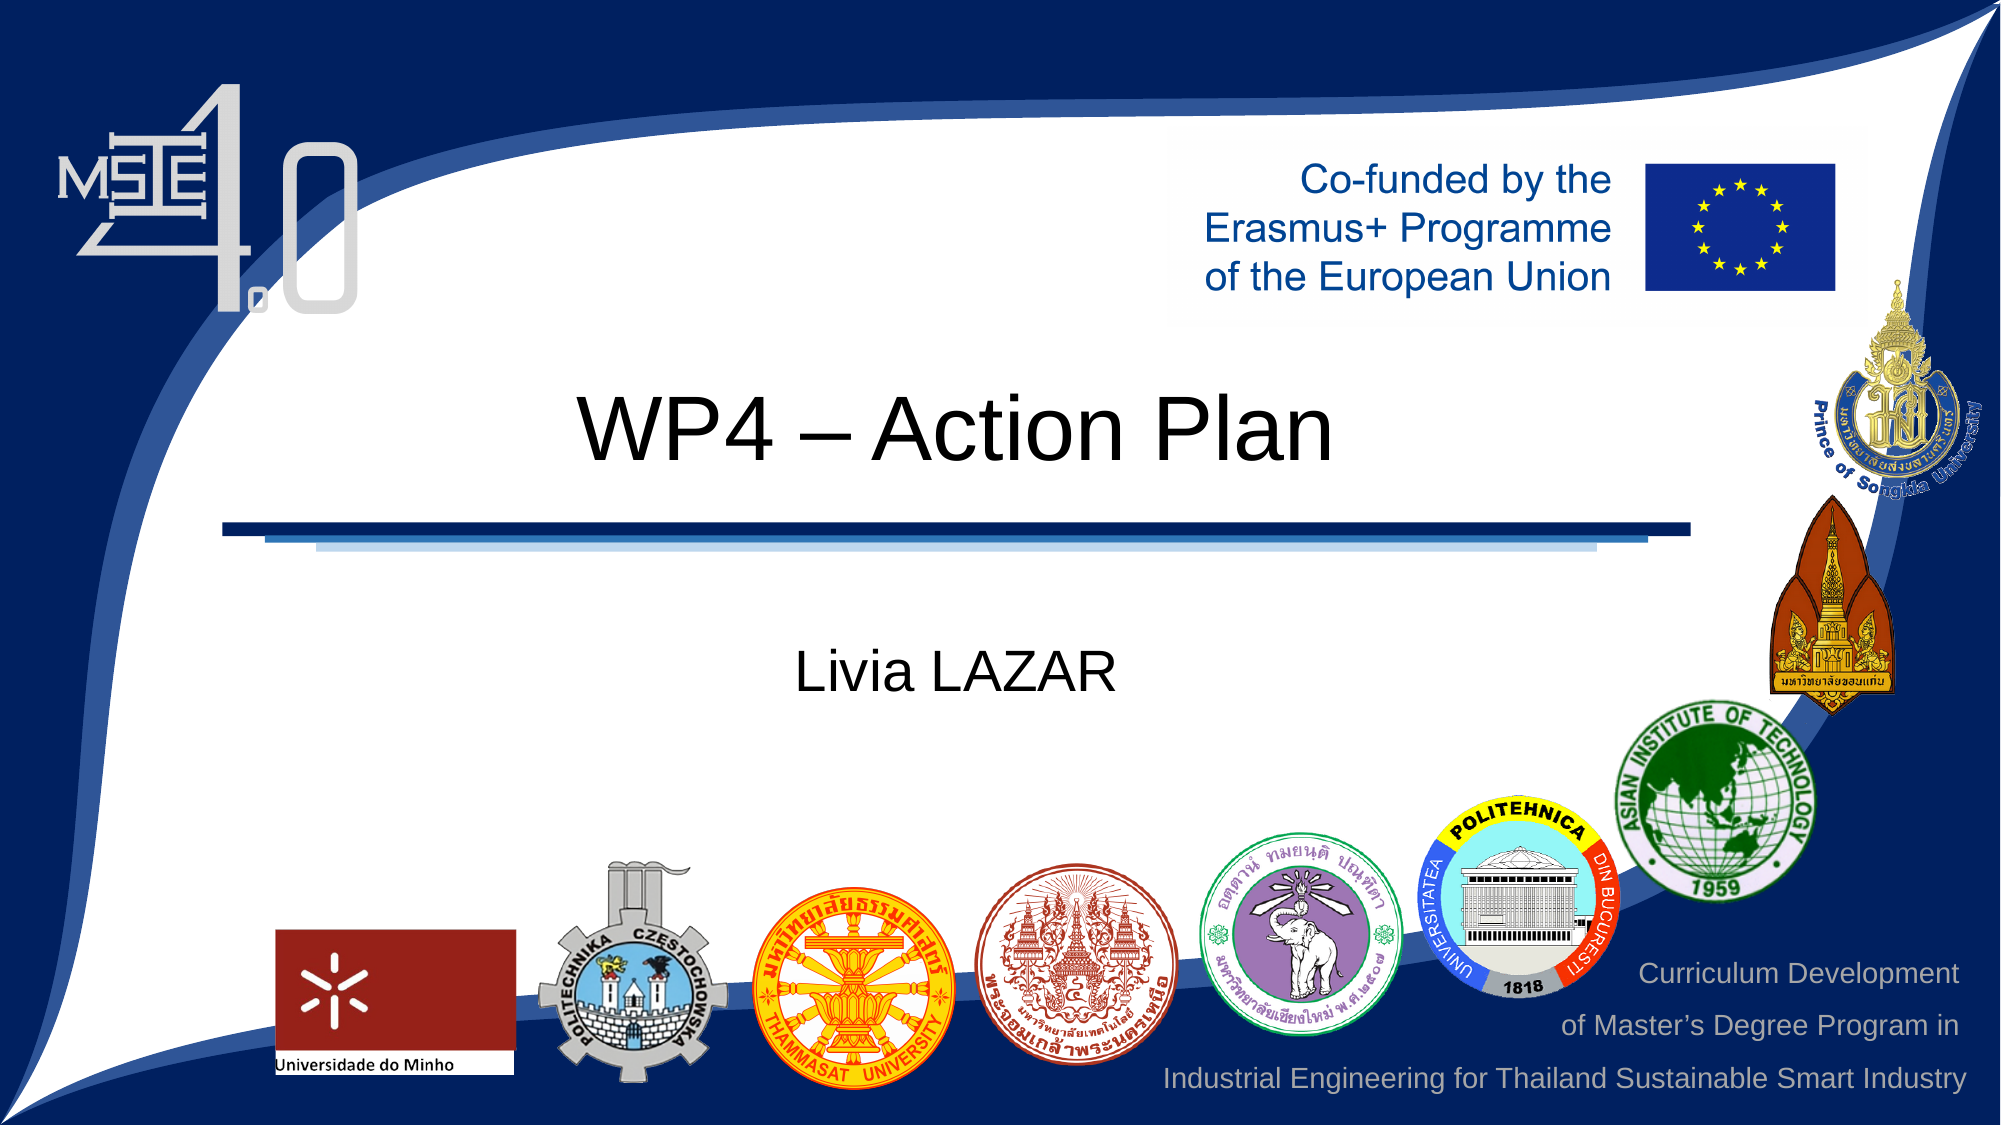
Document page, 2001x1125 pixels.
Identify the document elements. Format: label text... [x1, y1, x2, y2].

title WP4 – Action Plan [222, 339, 1691, 524]
subtitle Livia LAZAR [222, 565, 1691, 780]
picture [235, 849, 740, 1106]
picture [752, 887, 956, 1090]
picture [974, 126, 1984, 1066]
